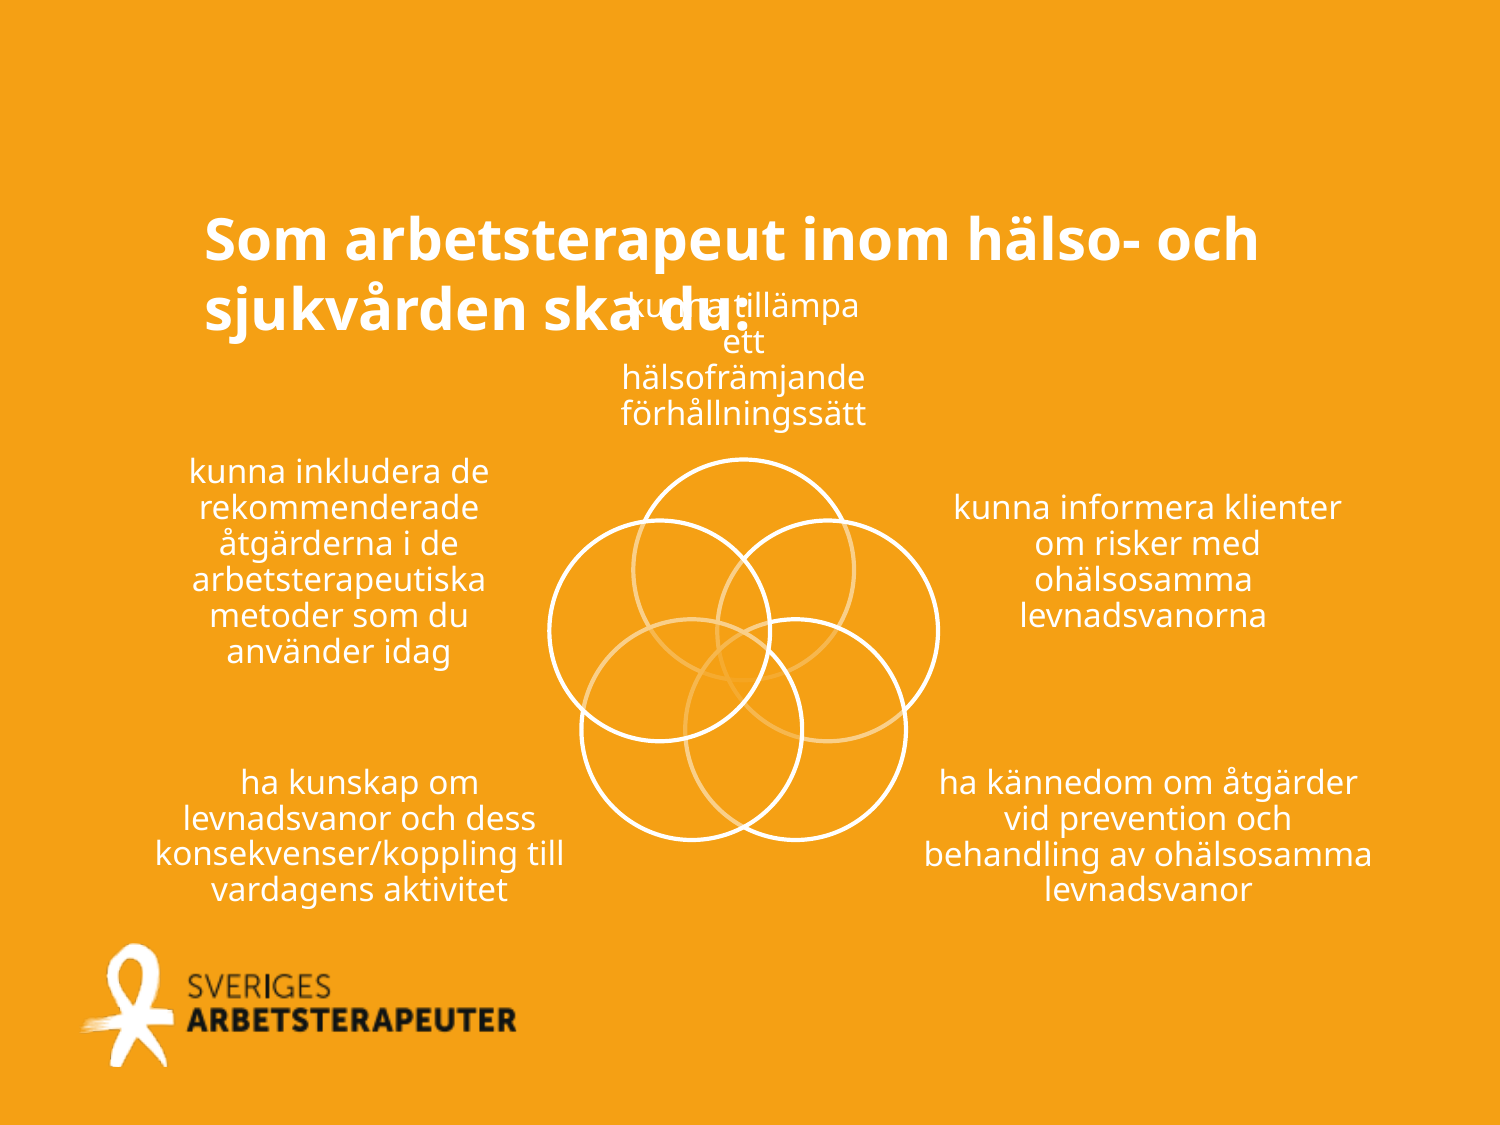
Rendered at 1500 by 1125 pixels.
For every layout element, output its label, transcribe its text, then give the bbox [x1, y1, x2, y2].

text_box [744, 617, 907, 843]
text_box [930, 482, 1366, 644]
text_box [744, 518, 939, 709]
text_box [548, 518, 773, 744]
text_box [643, 457, 844, 555]
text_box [133, 482, 545, 644]
text_box [579, 649, 805, 843]
subtitle Som arbetsterapeut inom hälso- och sjukvården ska du: [189, 194, 1462, 632]
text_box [133, 756, 586, 918]
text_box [912, 704, 1385, 970]
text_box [615, 286, 872, 436]
